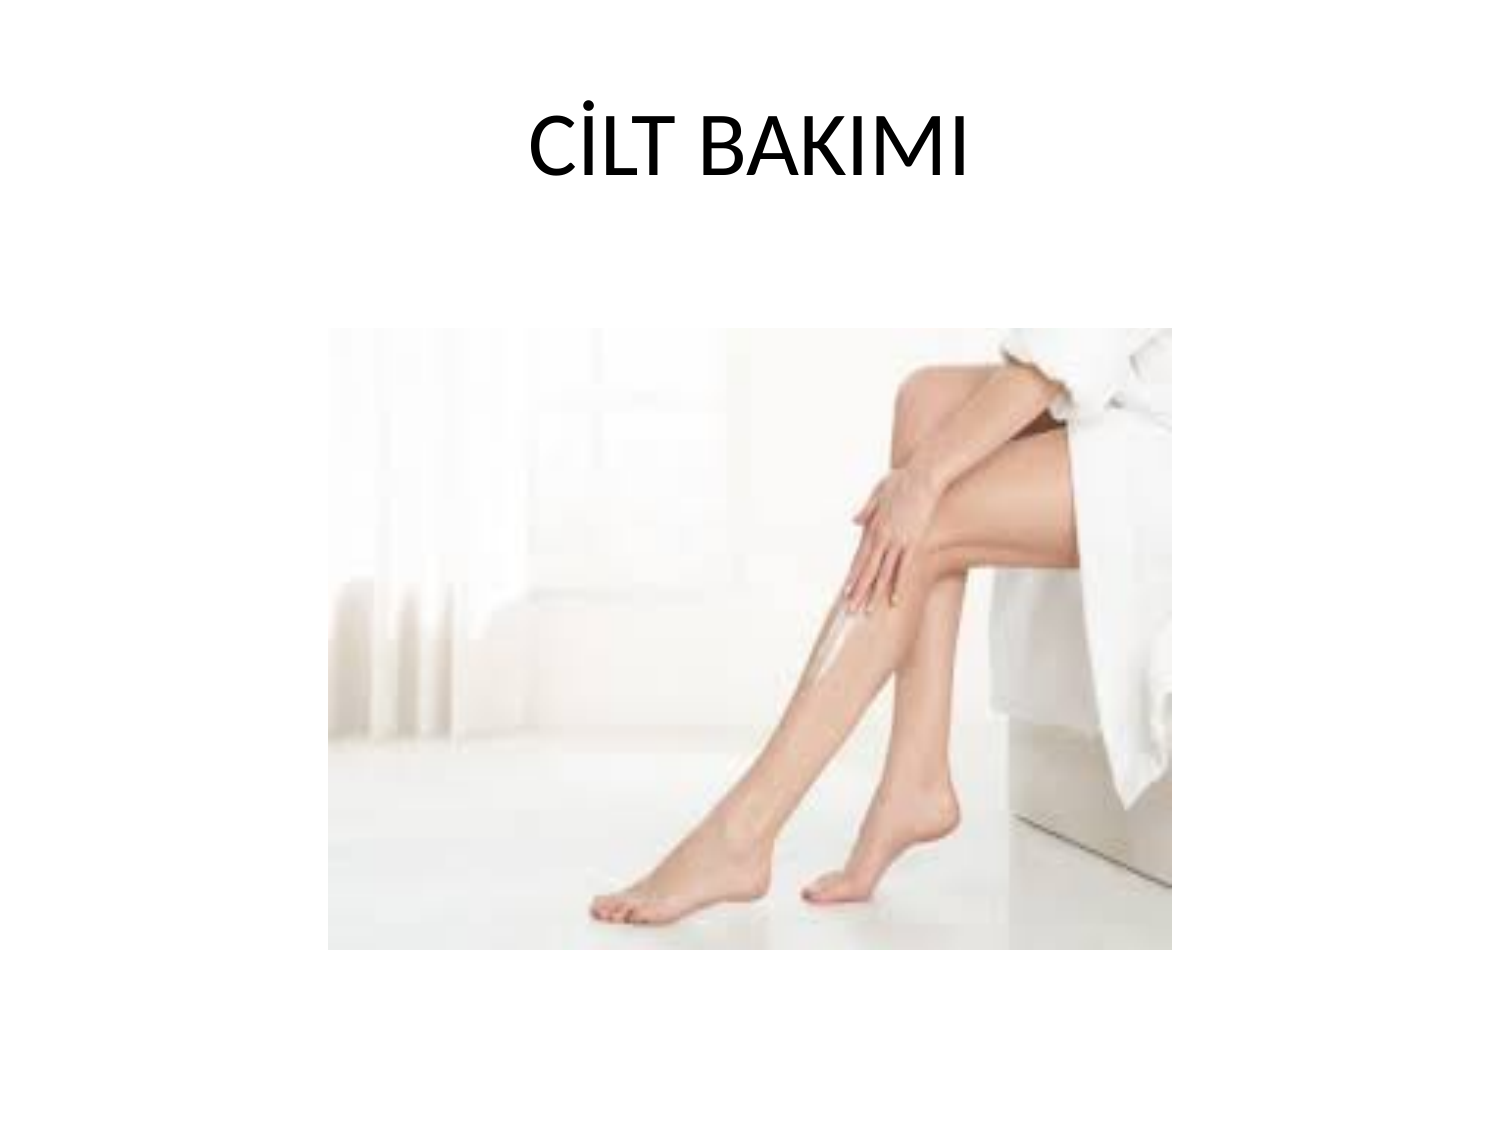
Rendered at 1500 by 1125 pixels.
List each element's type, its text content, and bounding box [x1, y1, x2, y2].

title CİLT BAKIMI [75, 45, 1425, 233]
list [327, 327, 1173, 950]
